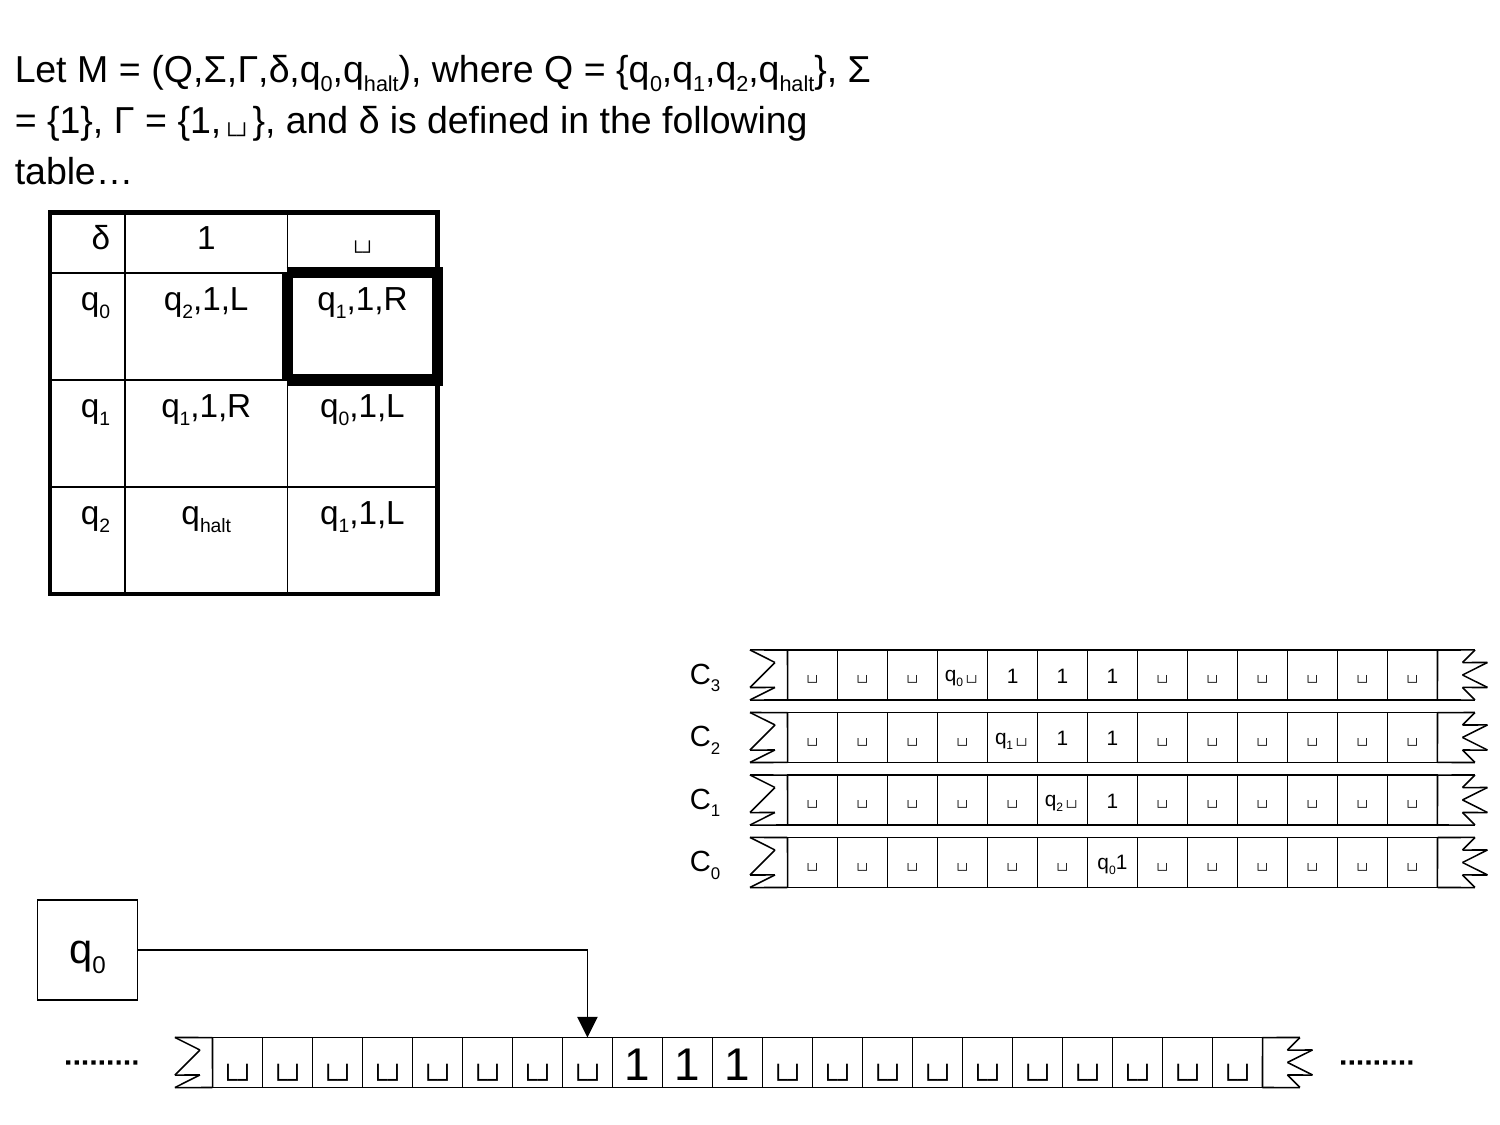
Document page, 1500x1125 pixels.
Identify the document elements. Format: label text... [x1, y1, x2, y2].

text_box 1 [1037, 712, 1088, 763]
text_box └┘ [838, 650, 888, 700]
text_box └┘ [888, 774, 938, 825]
table_cell qhalt [126, 488, 287, 592]
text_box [1437, 774, 1488, 826]
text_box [749, 712, 788, 763]
text_box └┘ [413, 1047, 463, 1088]
text_box └┘ [1387, 712, 1435, 763]
table_cell q1,1,R [293, 278, 432, 374]
text_box └┘ [562, 1037, 612, 1088]
text_box C0 [675, 837, 725, 888]
text_box └┘ [1137, 774, 1187, 825]
text_box └┘ [938, 774, 988, 825]
text_box 1 [1088, 712, 1137, 763]
text_box q01 [1088, 837, 1137, 888]
text_box └┘ [1337, 837, 1387, 888]
text_box 1 [1038, 650, 1088, 700]
text_box 1 [1088, 650, 1137, 700]
text_box └┘ [788, 774, 838, 825]
text_box └┘ [788, 837, 838, 888]
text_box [749, 774, 788, 826]
text_box q0 [37, 900, 138, 1000]
text_box └┘ [1038, 837, 1088, 888]
table_header 1 [126, 215, 287, 272]
text_box └┘ [1113, 1037, 1163, 1088]
text_box └┘ [1287, 712, 1337, 763]
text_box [1437, 712, 1488, 763]
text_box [1262, 1037, 1313, 1088]
text_box └┘ [1237, 837, 1287, 888]
text_box └┘ [216, 1047, 263, 1088]
text_box └┘ [512, 1047, 562, 1088]
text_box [749, 649, 788, 701]
text_box └┘ [1337, 712, 1387, 763]
table_cell q2,1,L [126, 274, 282, 379]
text_box └┘ [813, 1037, 863, 1088]
text_box └┘ [1188, 712, 1237, 763]
text_box └┘ [1012, 1037, 1062, 1088]
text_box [1437, 649, 1488, 701]
text_box └┘ [1163, 1037, 1212, 1088]
text_box └┘ [838, 774, 888, 825]
text_box └┘ [762, 1037, 813, 1088]
text_box └┘ [1387, 650, 1435, 700]
text_box └┘ [913, 1037, 963, 1088]
text_box └┘ [1287, 650, 1337, 700]
text_box 1 [612, 1037, 663, 1088]
text_box └┘ [888, 712, 938, 763]
text_box └┘ [1137, 837, 1187, 888]
text_box 1 [713, 1037, 762, 1088]
text_box └┘ [1337, 650, 1387, 700]
text_box 1 [987, 650, 1038, 700]
text_box C1 [675, 774, 725, 825]
text_box Let M = (Q,Σ,Γ,δ,q0,qhalt), where Q = {q0,q1,q2,qhalt}, Σ = {1}, Γ = {1,└┘}, and δ is defined in the following table… [0, 37, 900, 200]
table_cell q1,1,L [288, 488, 435, 592]
text_box └┘ [1187, 837, 1237, 888]
text_box └┘ [1337, 774, 1387, 825]
text_box └┘ [1387, 837, 1435, 888]
text_box └┘ [363, 1047, 413, 1088]
text_box └┘ [1237, 774, 1287, 825]
table_cell q0 [52, 274, 124, 379]
text_box └┘ [838, 712, 888, 763]
text_box └┘ [938, 837, 988, 888]
text_box └┘ [988, 774, 1038, 825]
text_box └┘ [888, 837, 938, 888]
table_cell q1 [52, 381, 124, 486]
text_box └┘ [1237, 712, 1287, 763]
text_box q1└┘ [988, 712, 1037, 763]
text_box └┘ [1212, 1037, 1260, 1088]
text_box └┘ [313, 1047, 363, 1088]
text_box └┘ [1187, 774, 1237, 825]
table_header └┘ [288, 215, 435, 267]
table_cell q0,1,L [288, 386, 435, 486]
text_box └┘ [888, 650, 938, 700]
text_box └┘ [1387, 774, 1436, 825]
text_box C3 [675, 650, 725, 700]
text_box └┘ [1062, 1037, 1113, 1088]
text_box 1 [1088, 774, 1137, 825]
text_box └┘ [1137, 650, 1188, 700]
text_box └┘ [838, 837, 888, 888]
table_cell q1,1,R [126, 381, 287, 486]
text_box └┘ [988, 837, 1038, 888]
text_box └┘ [1287, 837, 1337, 888]
text_box └┘ [1287, 774, 1337, 825]
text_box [137, 949, 588, 1038]
text_box └┘ [463, 1047, 512, 1088]
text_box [174, 1037, 213, 1088]
text_box └┘ [1188, 650, 1237, 700]
text_box └┘ [1237, 650, 1287, 700]
table_header δ [52, 215, 124, 272]
text_box C2 [675, 712, 725, 763]
text_box q0└┘ [938, 650, 987, 700]
text_box q2└┘ [1038, 774, 1088, 825]
text_box └┘ [863, 1037, 913, 1088]
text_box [749, 837, 788, 888]
table_cell q2 [52, 488, 124, 592]
text_box └┘ [938, 712, 988, 763]
text_box 1 [663, 1037, 713, 1088]
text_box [1437, 837, 1488, 888]
text_box └┘ [1137, 712, 1188, 763]
text_box └┘ [963, 1037, 1012, 1088]
text_box └┘ [788, 650, 838, 700]
text_box └┘ [263, 1047, 313, 1088]
text_box └┘ [788, 712, 838, 763]
